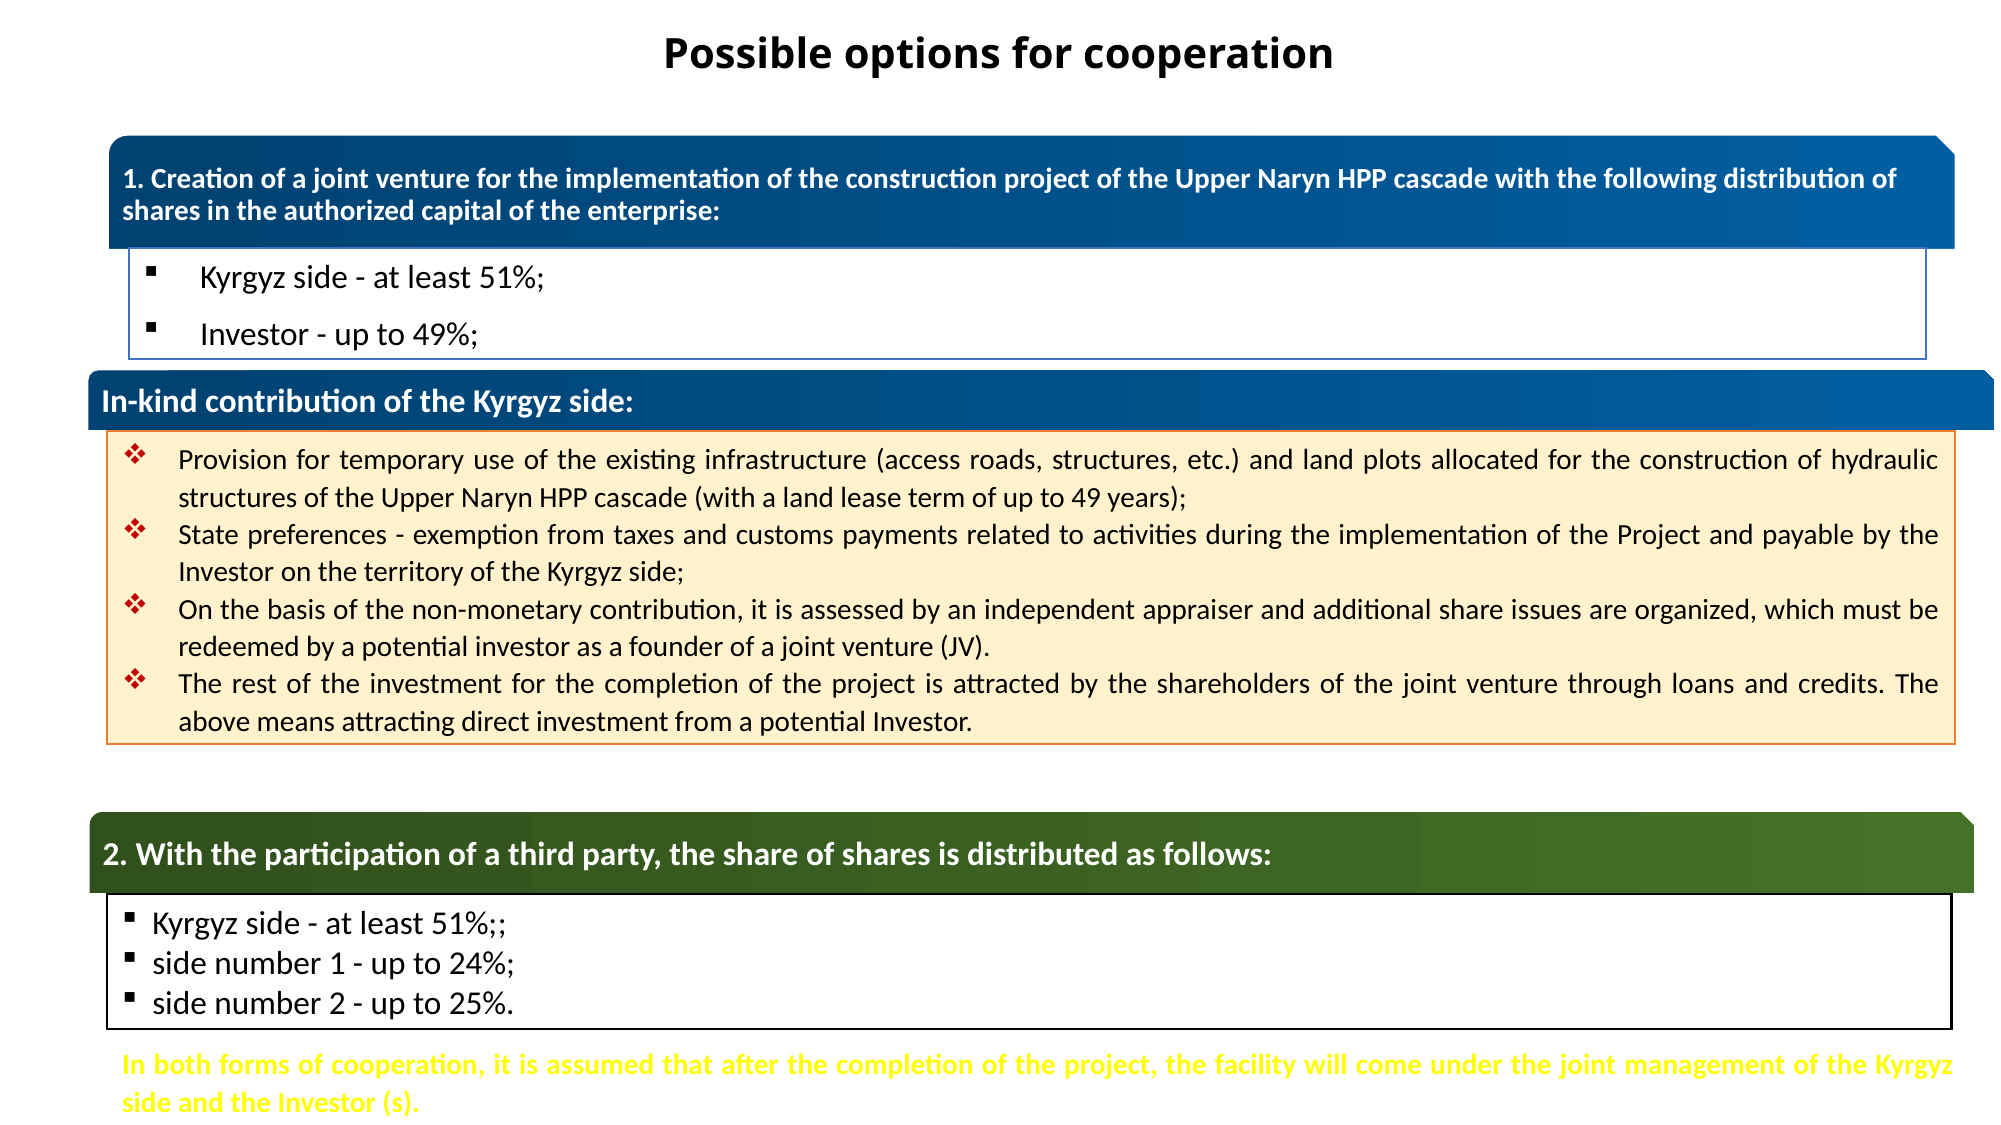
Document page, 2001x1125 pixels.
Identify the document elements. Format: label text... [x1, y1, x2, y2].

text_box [88, 370, 1994, 747]
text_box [88, 784, 1976, 937]
text_box Kyrgyz side - at least 51%; Investor - up to 49%; [128, 254, 1927, 360]
title Possible options for cooperation [584, 9, 1414, 102]
text_box In both forms of cooperation, it is assumed that after the completion of the project, the facility will come under the joint management of the Kyrgyz side and the Investor (s). [107, 1036, 1971, 1125]
text_box Kyrgyz side - at least 51%;; side number 1 - up to 24%; side number 2 - up to 25%. [106, 937, 1953, 1030]
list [107, 131, 1956, 254]
